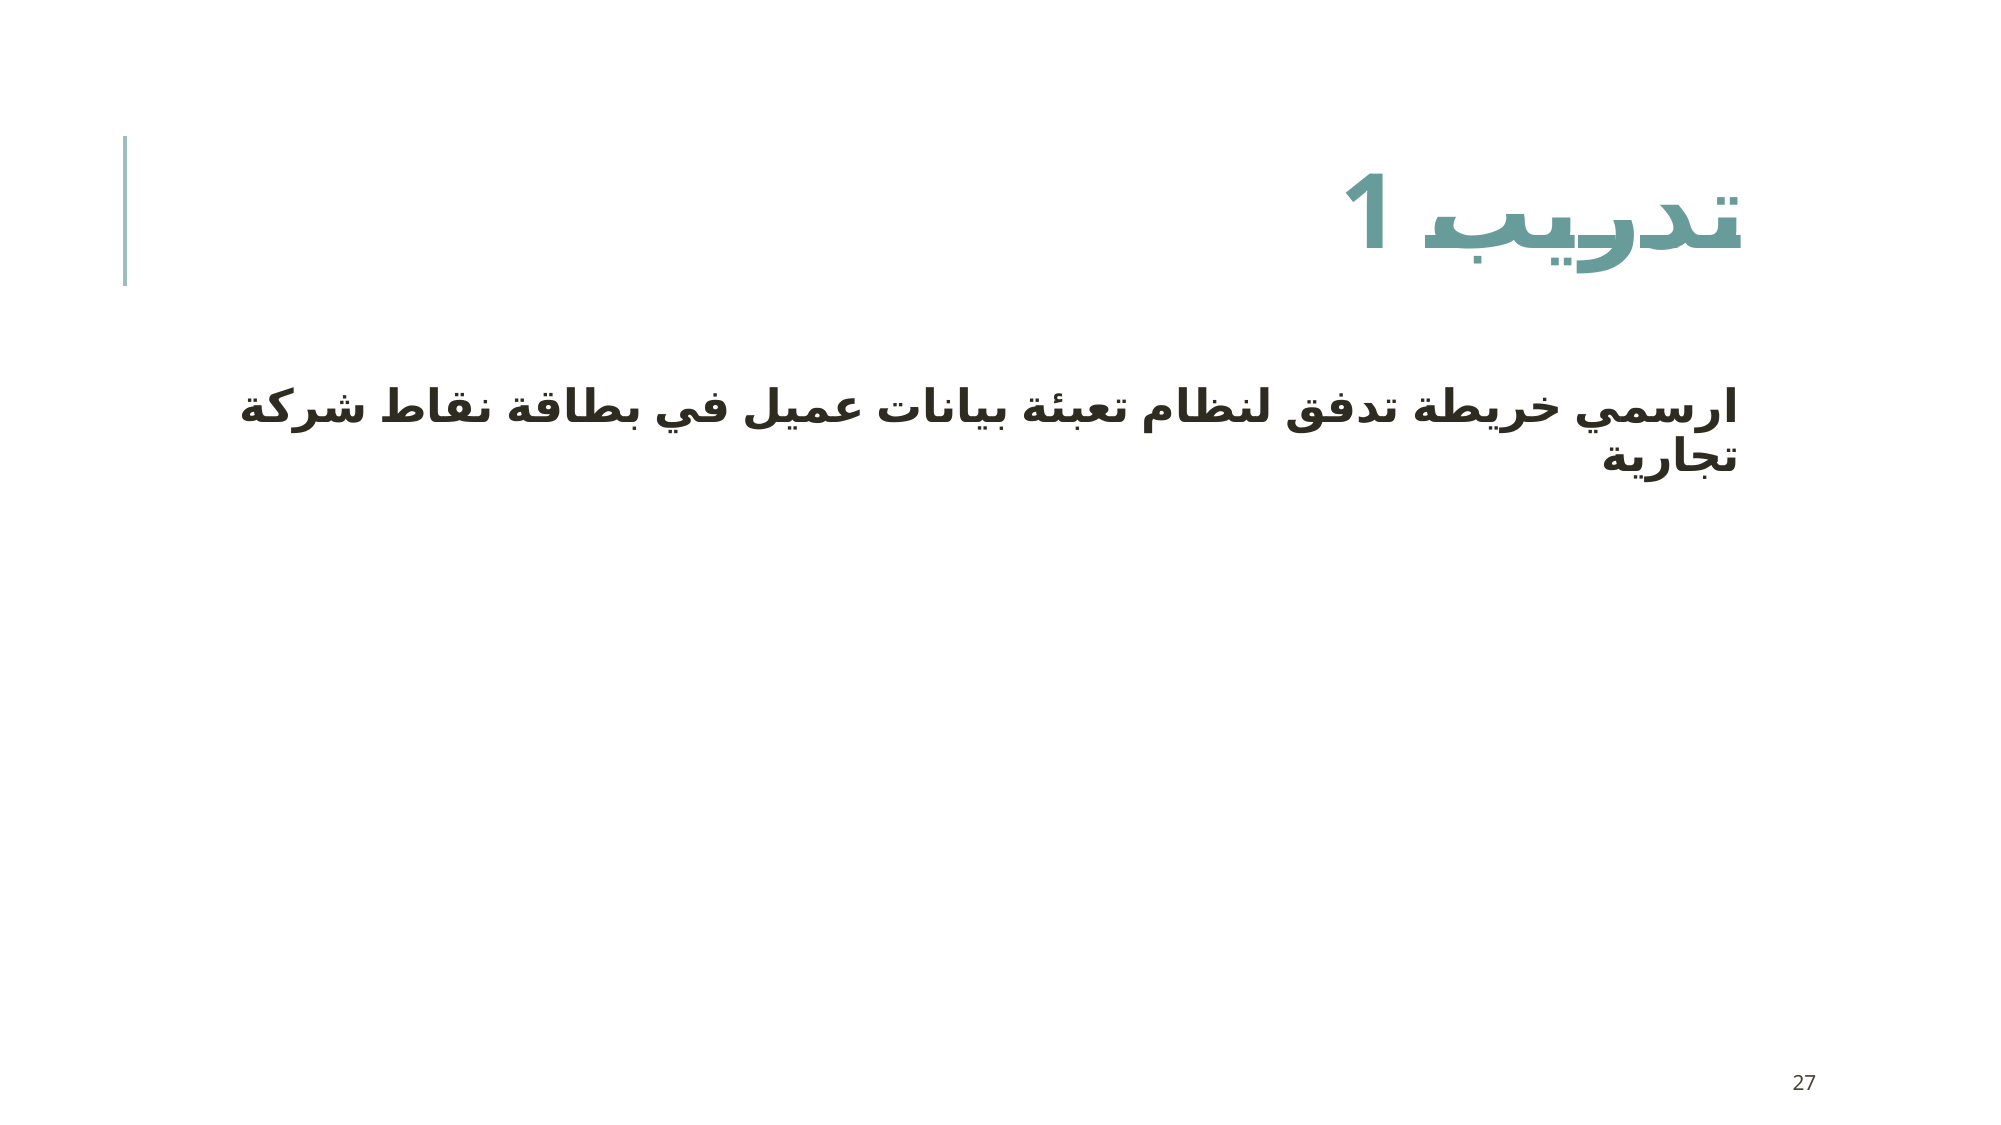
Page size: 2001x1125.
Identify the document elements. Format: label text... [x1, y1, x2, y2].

slide_number 27 [1777, 1061, 1938, 1107]
title تدريب 1 [168, 96, 1763, 342]
list ارسمي خريطة تدفق لنظام تعبئة بيانات عميل في بطاقة نقاط شركة تجارية [168, 375, 1763, 1035]
